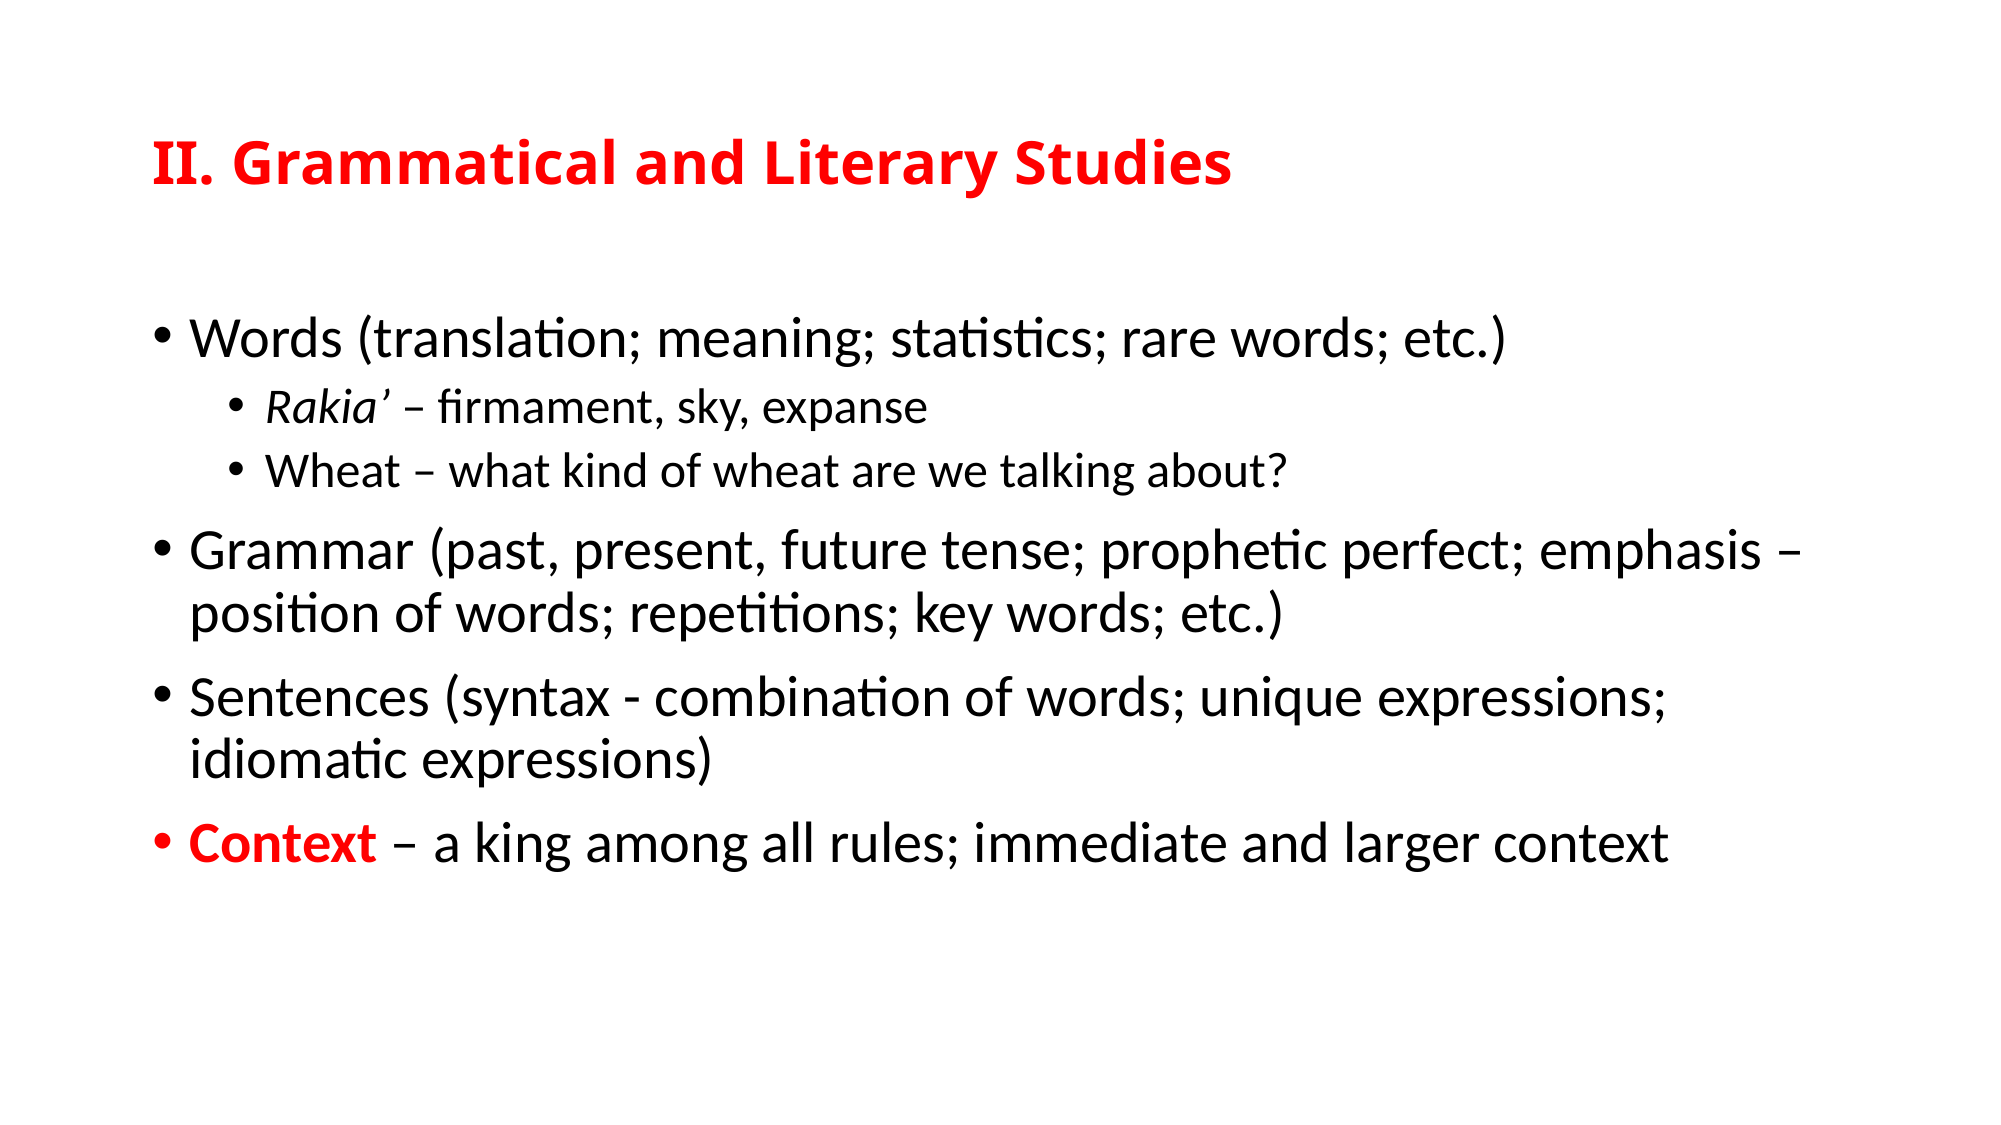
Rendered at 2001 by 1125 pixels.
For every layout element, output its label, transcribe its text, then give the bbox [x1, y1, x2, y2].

list Words (translation; meaning; statistics; rare words; etc.) Rakia’ – firmament, sky, expanse Wheat – what kind of wheat are we talking about? Grammar (past, present, future tense; prophetic perfect; emphasis – position of words; repetitions; key words; etc.) Sentences (syntax - combination of words; unique expressions; idiomatic expressions) Context – a king among all rules; immediate and larger context [137, 299, 1863, 1014]
title II. Grammatical and Literary Studies [137, 59, 1863, 278]
